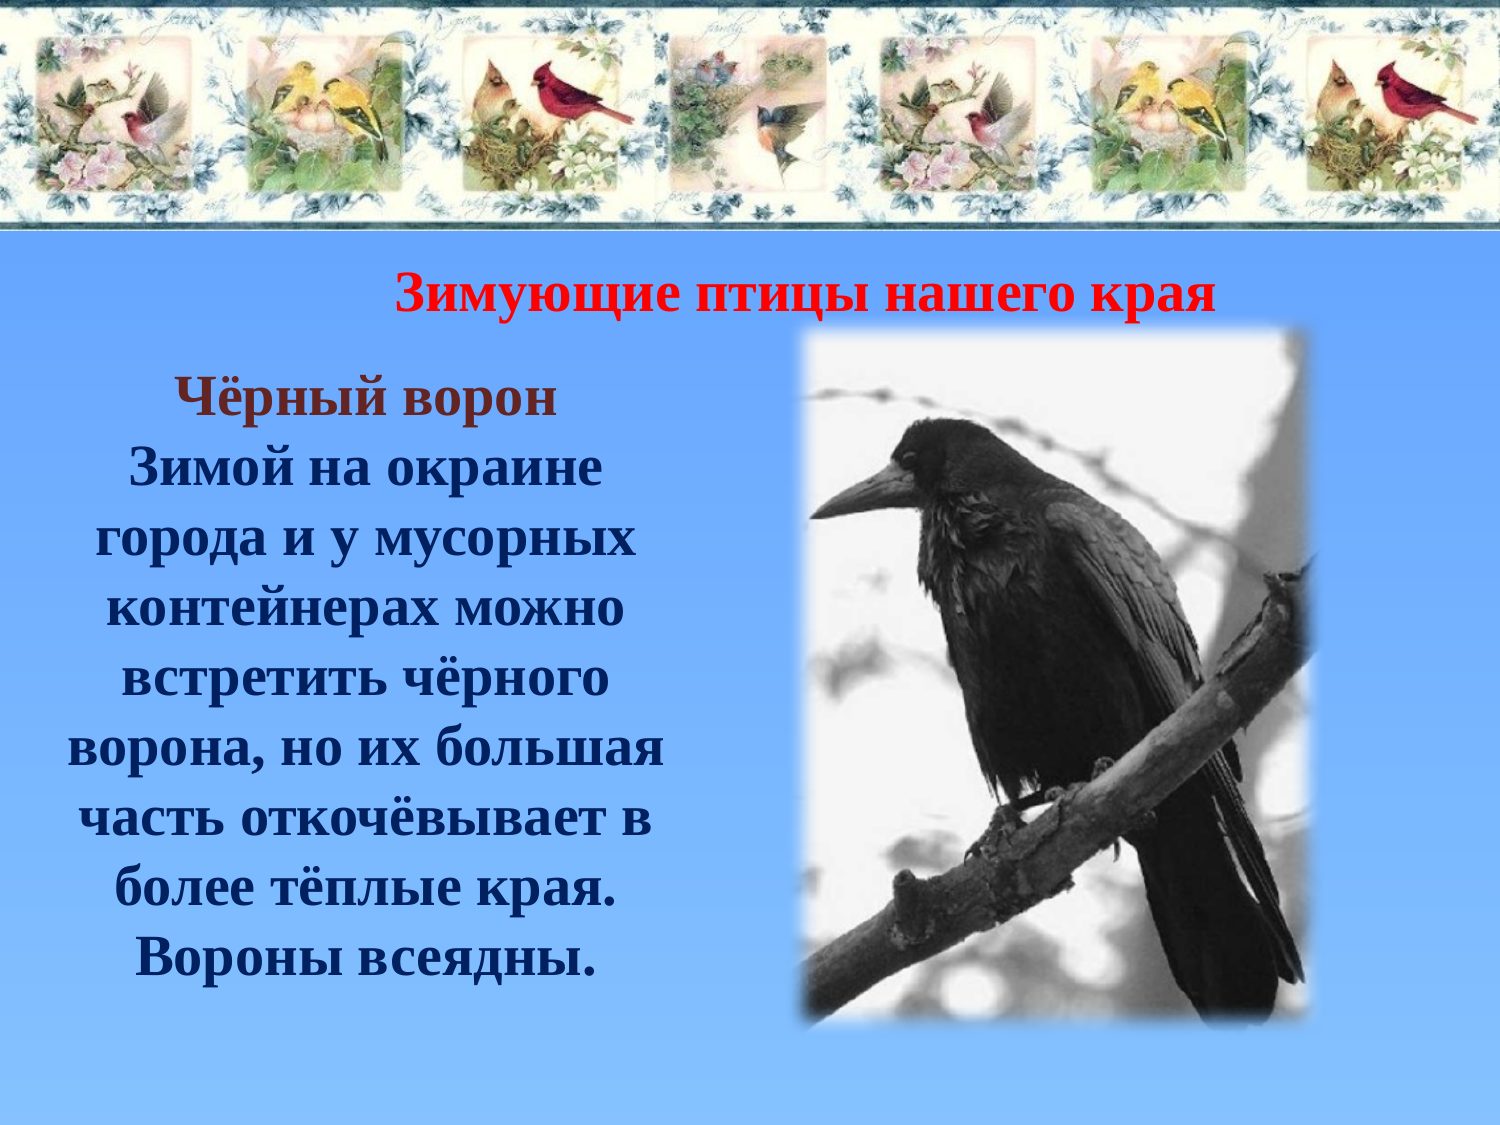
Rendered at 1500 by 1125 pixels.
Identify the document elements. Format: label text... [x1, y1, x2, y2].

picture [785, 311, 1325, 1038]
picture [0, 0, 1500, 231]
text_box Зимующие птицы нашего края [379, 246, 1233, 331]
text_box Чёрный ворон Зимой на окраине города и у мусорных контейнерах можно встретить чёрного ворона, но их большая часть откочёвывает в более тёплые края. Вороны всеядны. [41, 349, 691, 995]
